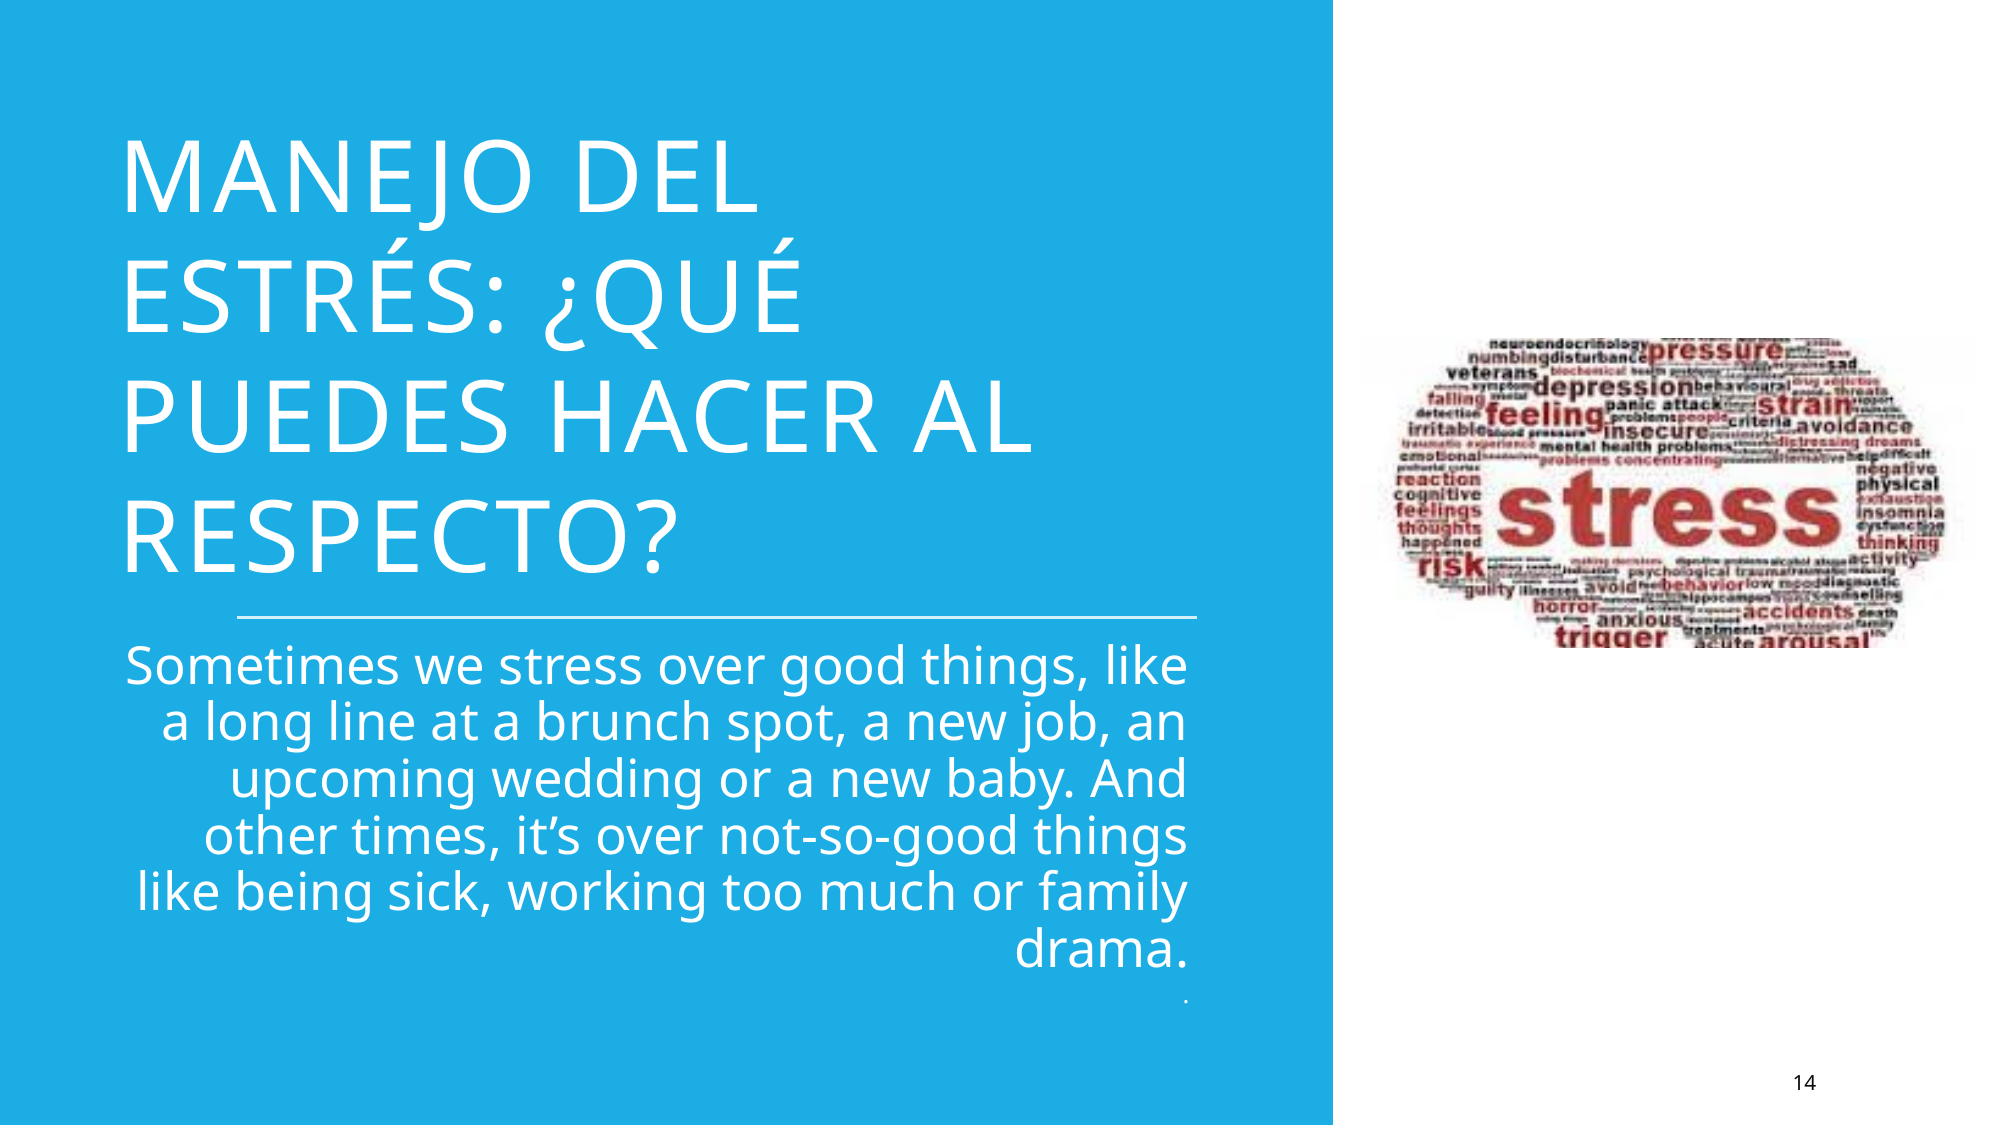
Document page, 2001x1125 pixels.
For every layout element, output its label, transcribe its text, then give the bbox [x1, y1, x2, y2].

text_box [0, 0, 1334, 1125]
slide_number 14 [1777, 1061, 1938, 1107]
picture [1358, 338, 1975, 648]
subtitle Sometimes we stress over good things, like a long line at a brunch spot, a new job, an upcoming wedding or a new baby. And other times, it’s over not-so-good things like being sick, working too much or family drama. . [104, 631, 1205, 1019]
text_box [1334, 0, 2000, 1125]
title Manejo del estrés: ¿qué puedes hacer al respecto? [104, 104, 1205, 603]
